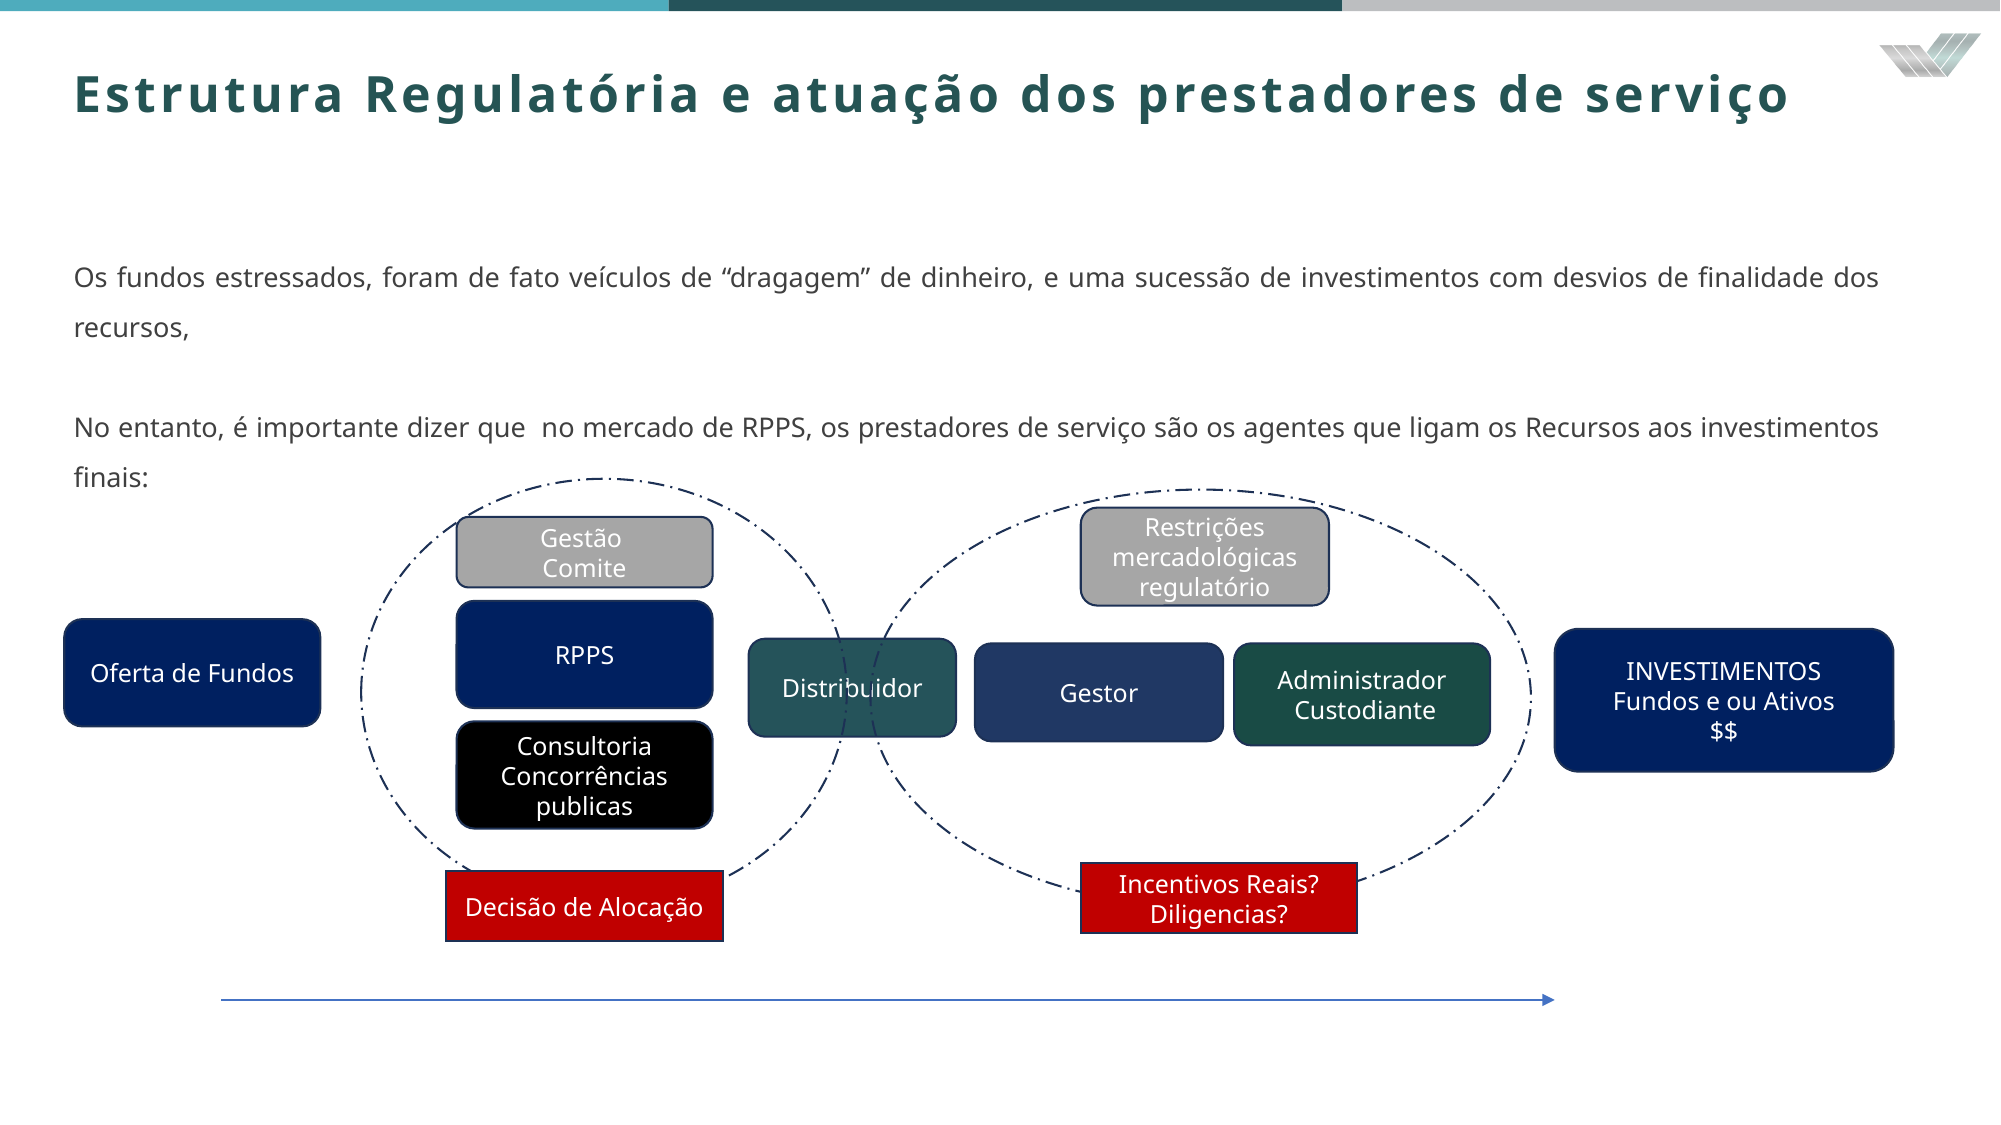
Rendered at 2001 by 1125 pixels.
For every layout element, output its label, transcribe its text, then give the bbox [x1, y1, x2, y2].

text_box Distribuidor [840, 637, 883, 738]
text_box [360, 477, 848, 879]
text_box Oferta de Fundos [63, 618, 322, 728]
text_box Os fundos estressados, foram de fato veículos de “dragagem” de dinheiro, e uma sucessão de investimentos com desvios de finalidade dos recursos, No entanto, é importante dizer que no mercado de RPPS, os prestadores de serviço são os agentes que ligam os Recursos aos investimentos finais: [58, 235, 1894, 500]
text_box Incentivos Reais? Diligencias? [1080, 862, 1358, 934]
text_box [869, 488, 1532, 893]
text_box [1862, 28, 1989, 79]
text_box Gestão Comite [455, 515, 714, 589]
text_box Restrições mercadológicas regulatório [1079, 506, 1331, 607]
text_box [0, 0, 2000, 12]
text_box Estrutura Regulatória e atuação dos prestadores de serviço [58, 54, 1828, 130]
text_box INVESTIMENTOS Fundos e ou Ativos $$ [1553, 627, 1895, 773]
text_box Decisão de Alocação [445, 870, 724, 942]
